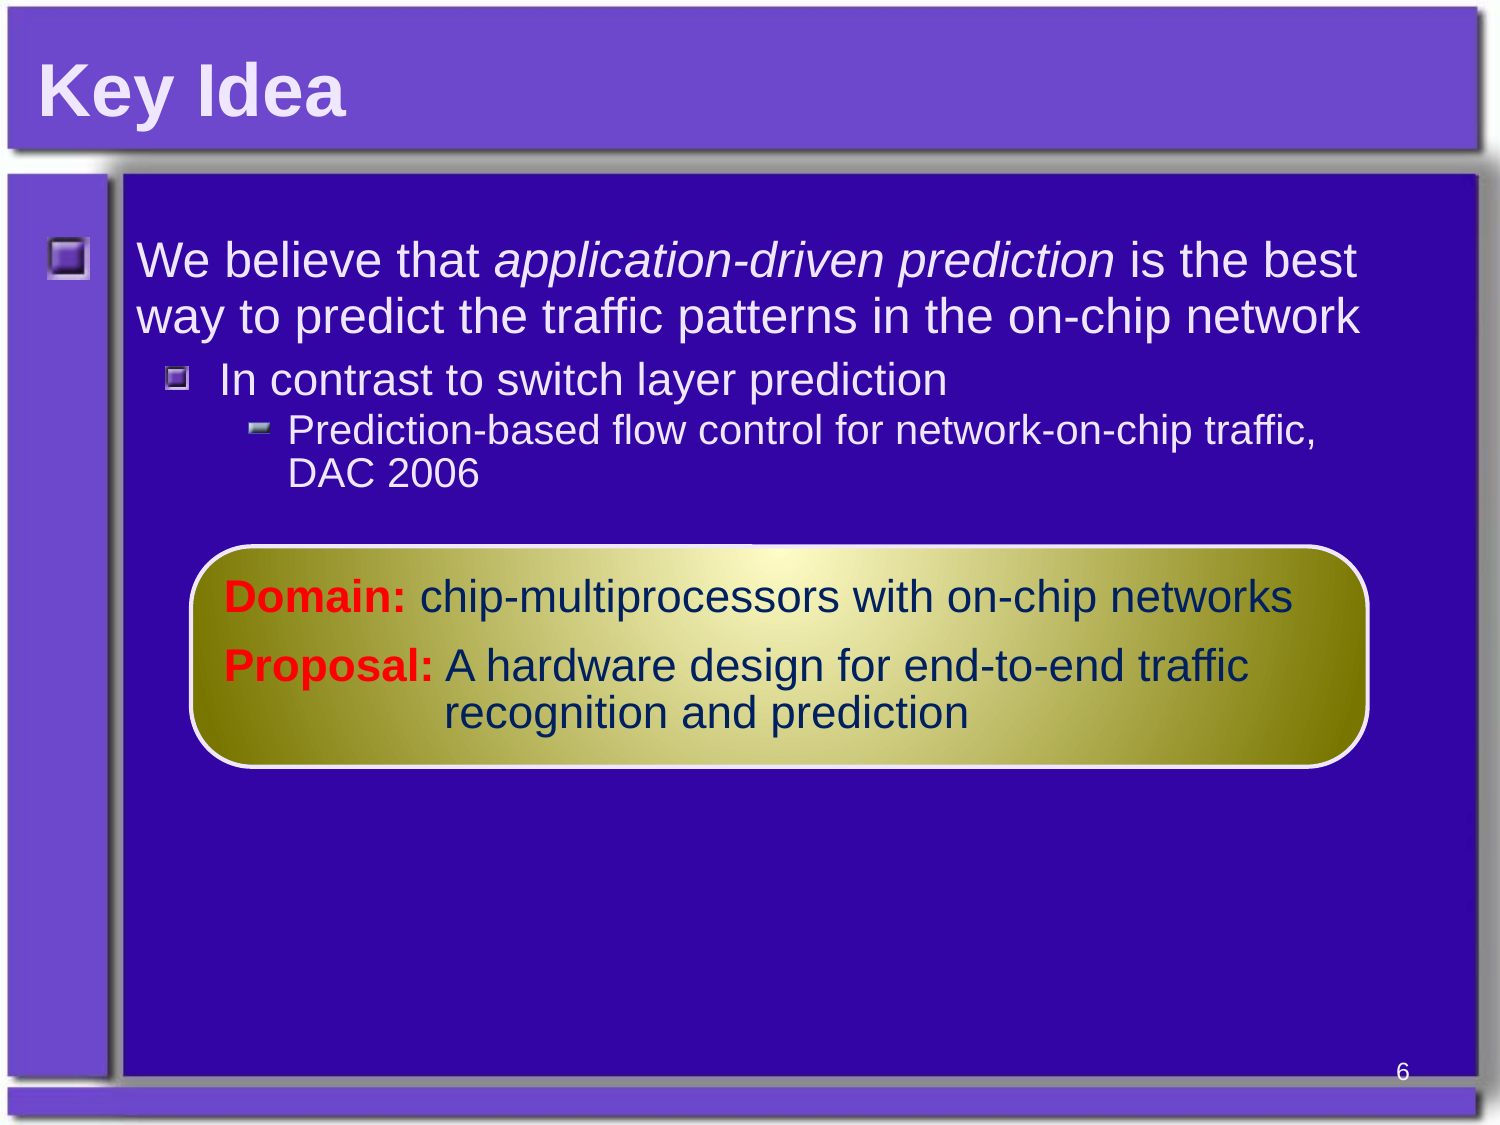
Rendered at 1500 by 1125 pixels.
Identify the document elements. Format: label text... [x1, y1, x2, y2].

title Key Idea [37, 40, 1449, 146]
slide_number 6 [1074, 1042, 1425, 1103]
picture [0, 0, 1500, 1125]
list We believe that application-driven prediction is the best way to predict the traffic patterns in the on-chip network In contrast to switch layer prediction Prediction-based flow control for network-on-chip traffic, DAC 2006 [32, 224, 1433, 1058]
text_box Domain: chip-multiprocessors with on-chip networks Proposal: A hardware design for end-to-end traffic recognition and prediction [190, 546, 1368, 767]
